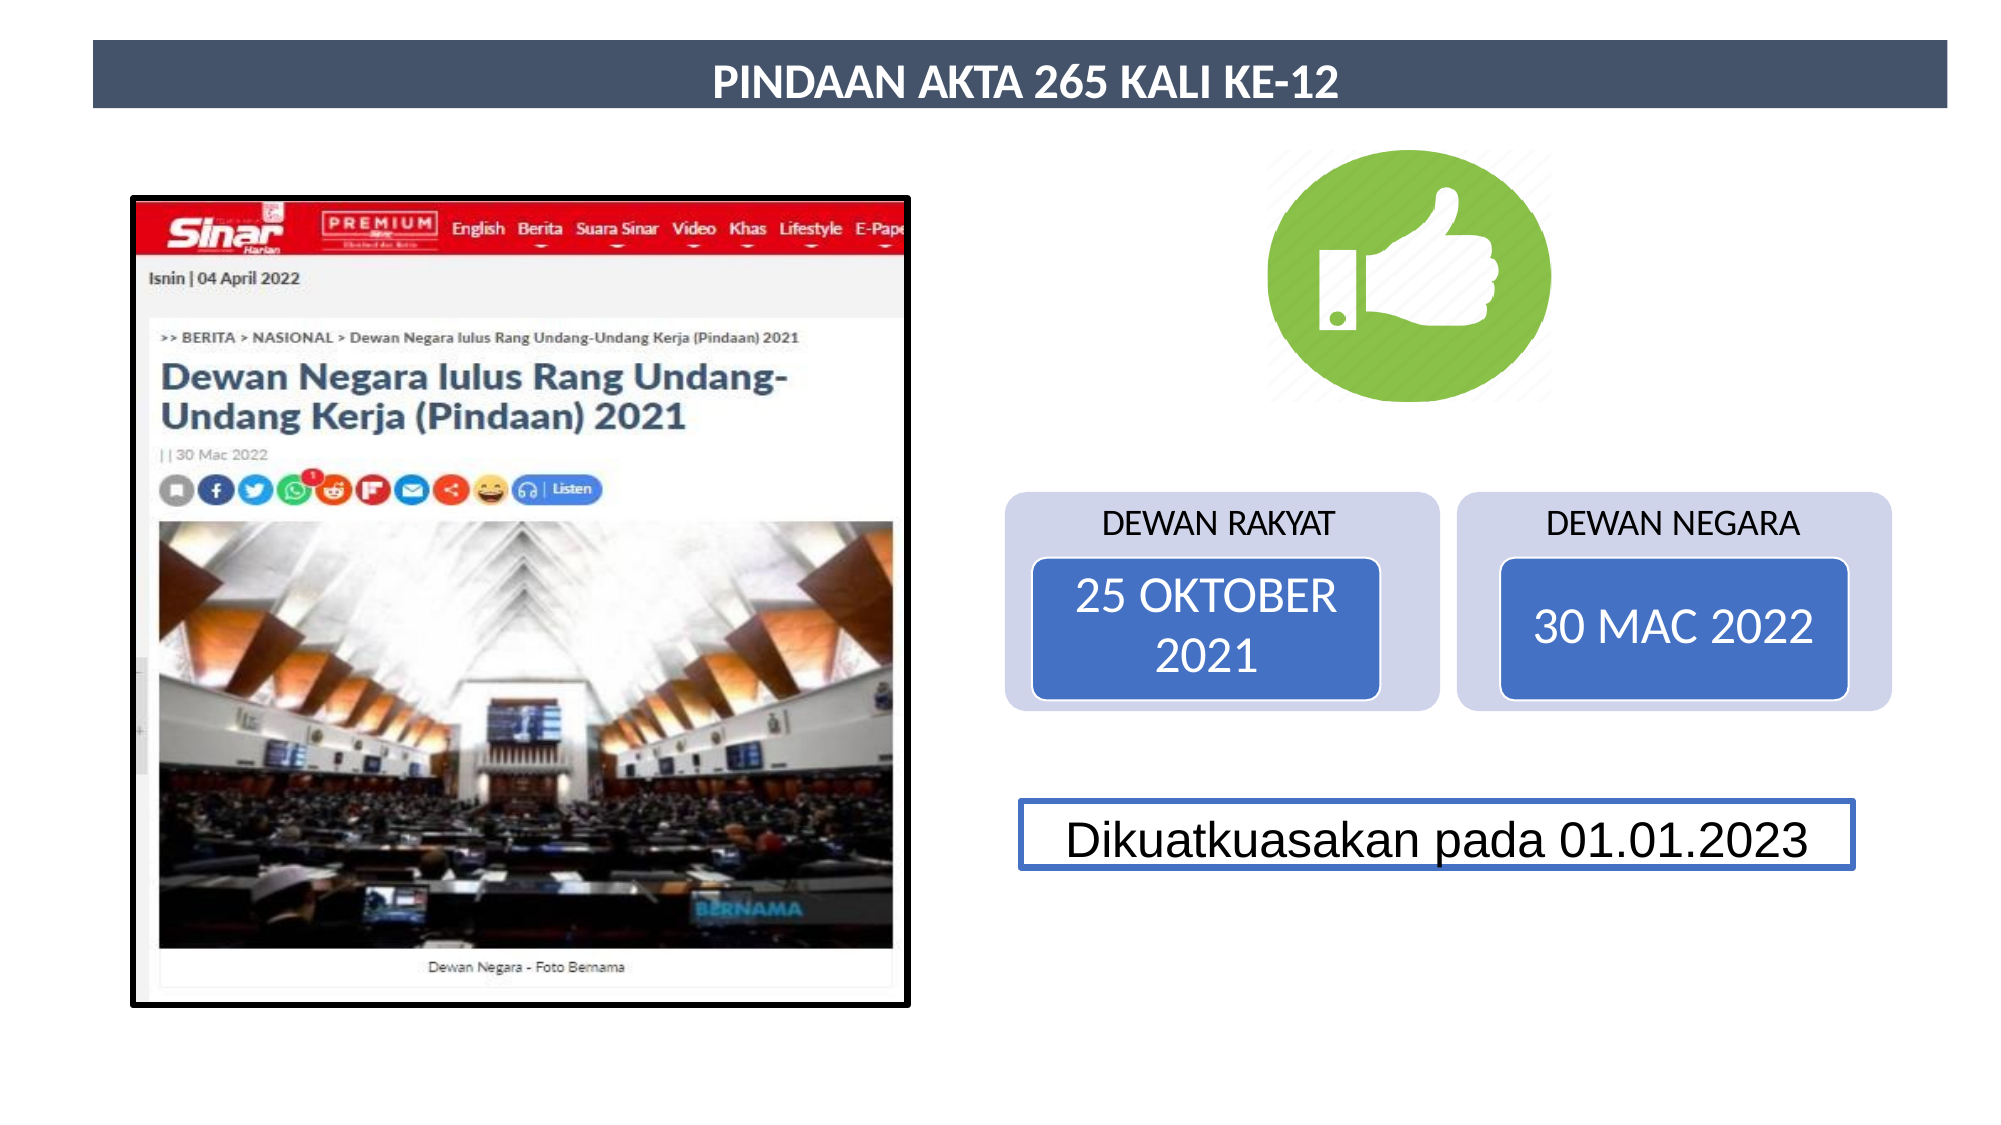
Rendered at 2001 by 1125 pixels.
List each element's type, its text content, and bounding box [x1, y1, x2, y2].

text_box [129, 195, 911, 1009]
text_box [1267, 150, 1552, 402]
text_box [1004, 491, 1441, 712]
text_box Dikuatkuasakan pada 01.01.2023 [1020, 801, 1853, 868]
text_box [1030, 556, 1382, 702]
text_box [1456, 491, 1893, 712]
text_box DEWAN NEGARA [1543, 496, 1806, 544]
text_box DEWAN RAKYAT [1099, 496, 1346, 544]
text_box PINDAAN AKTA 265 KALI KE-12 [93, 40, 1948, 109]
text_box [1499, 556, 1850, 702]
